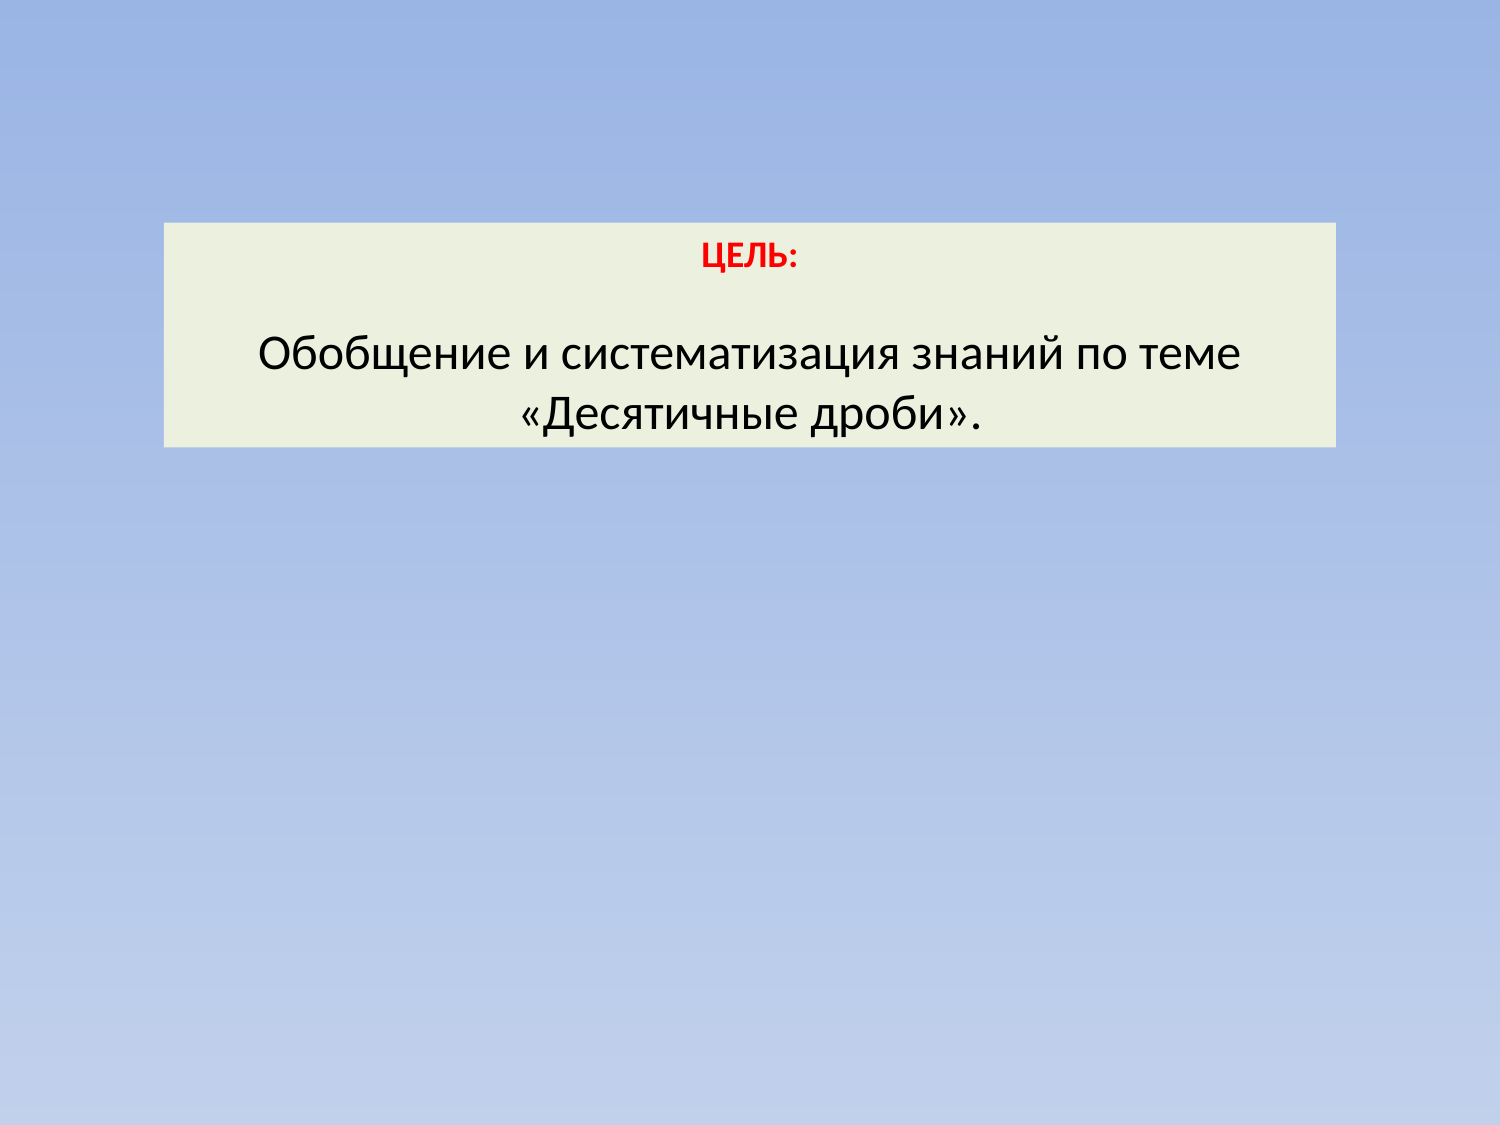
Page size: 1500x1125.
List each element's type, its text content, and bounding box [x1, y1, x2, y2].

text_box ЦЕЛЬ: Обобщение и систематизация знаний по теме «Десятичные дроби». [163, 222, 1336, 448]
